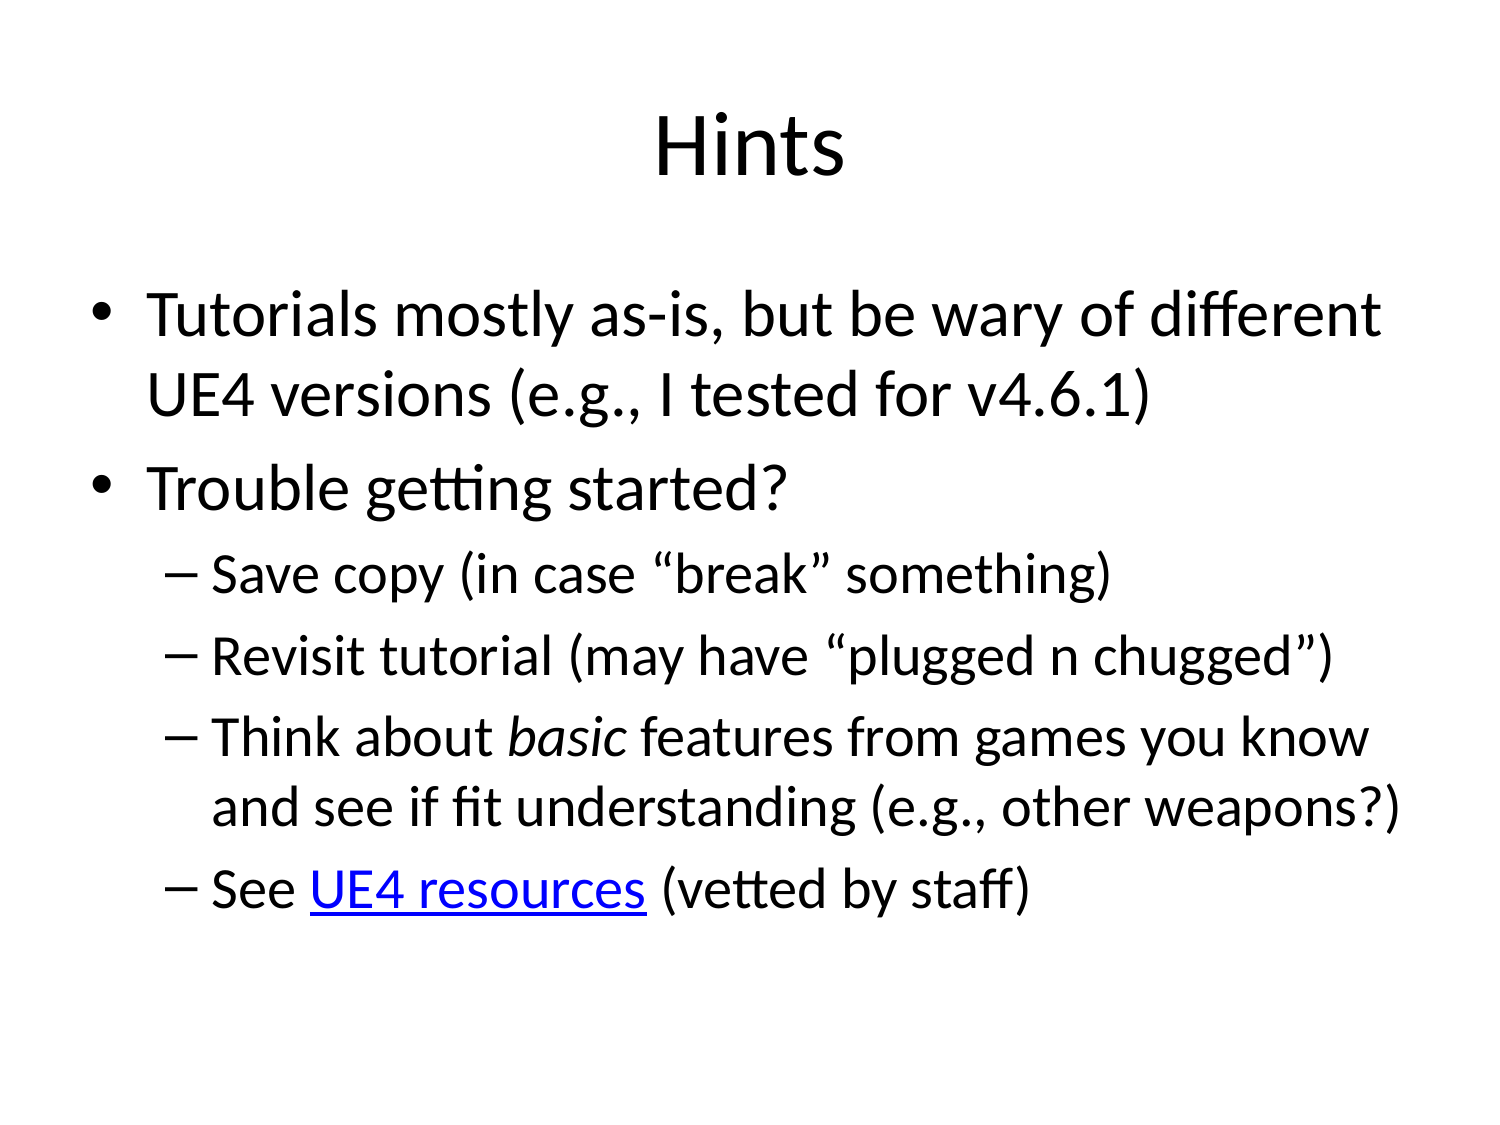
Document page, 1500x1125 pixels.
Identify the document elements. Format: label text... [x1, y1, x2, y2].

list Tutorials mostly as-is, but be wary of different UE4 versions (e.g., I tested for v4.6.1) Trouble getting started? Save copy (in case “break” something) Revisit tutorial (may have “plugged n chugged”) Think about basic features from games you know and see if fit understanding (e.g., other weapons?) See UE4 resources (vetted by staff) [75, 262, 1425, 1005]
title Hints [75, 45, 1425, 233]
